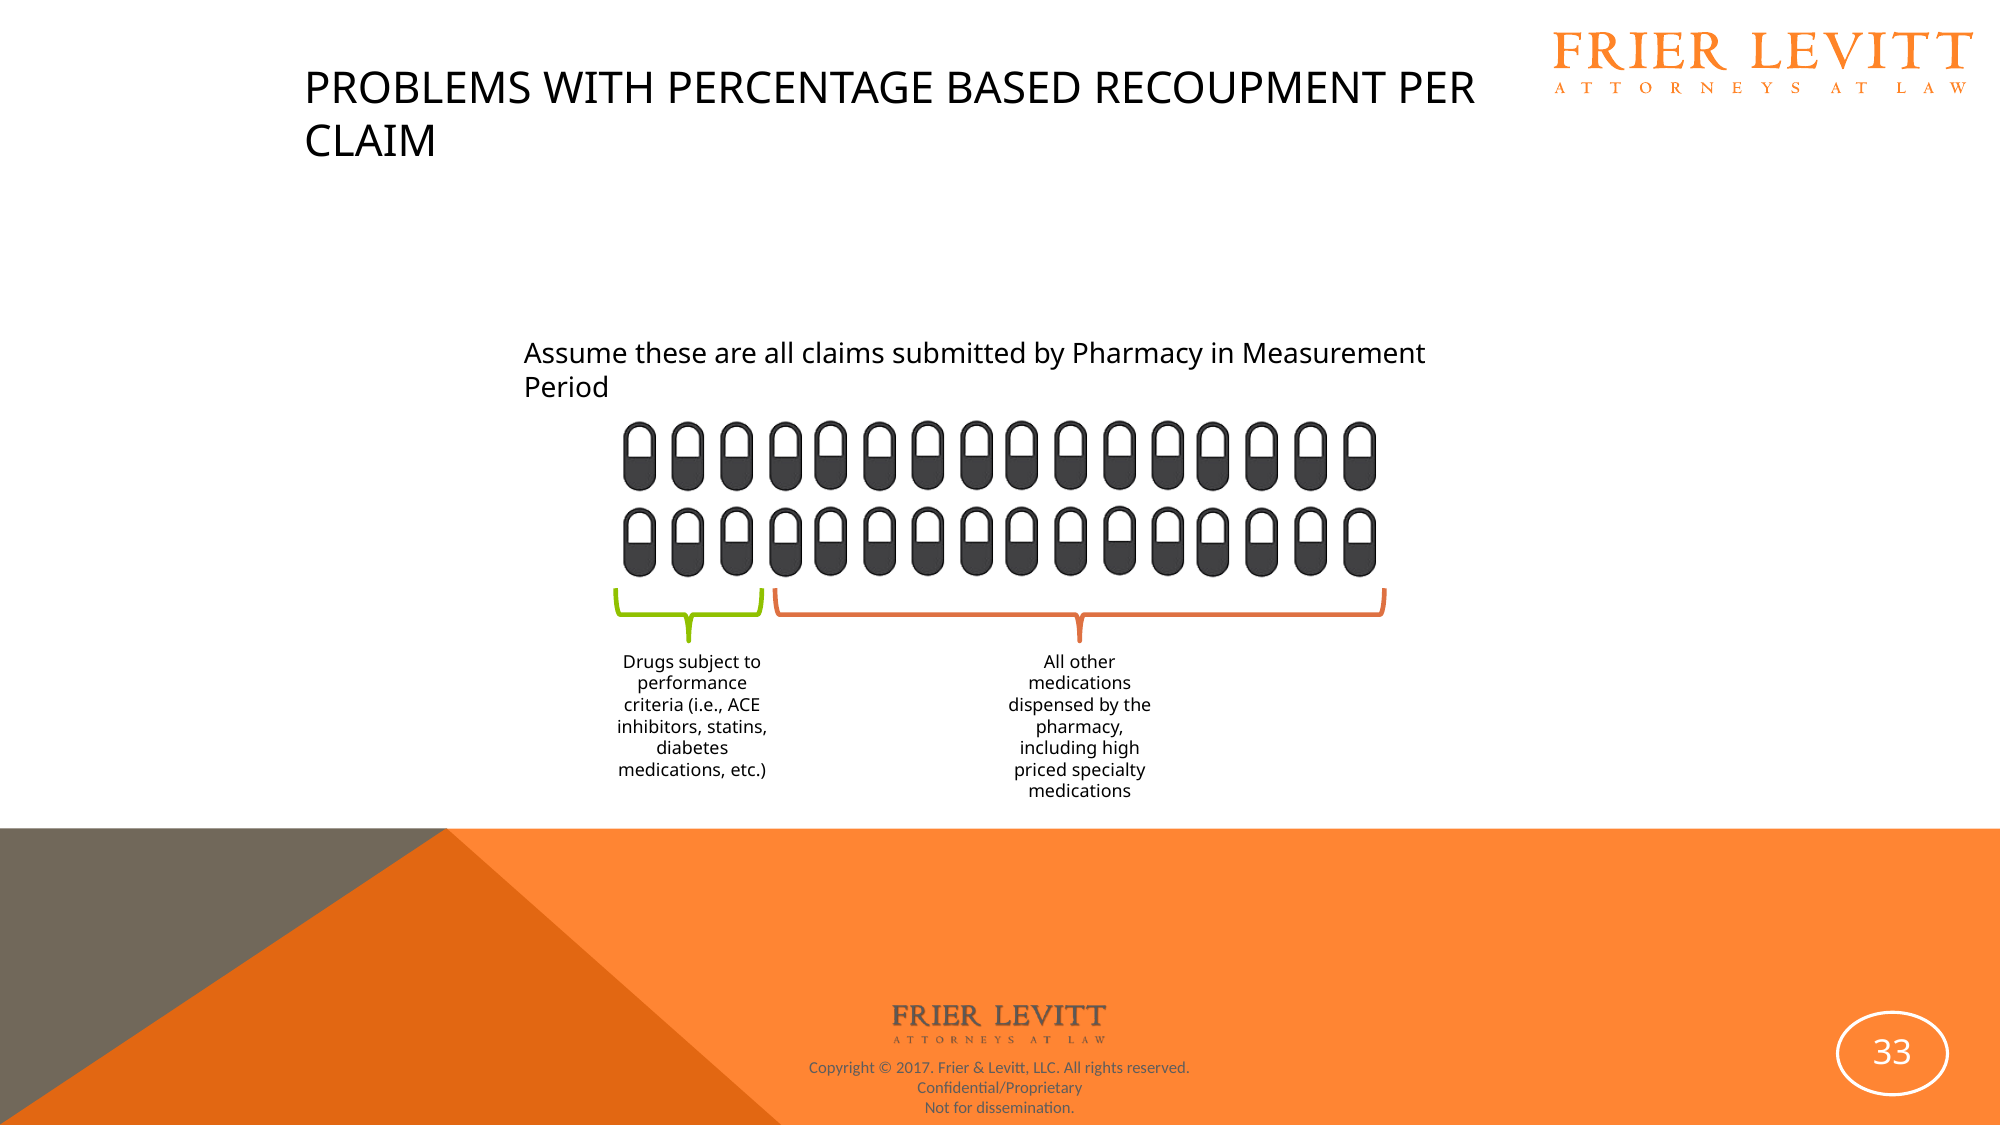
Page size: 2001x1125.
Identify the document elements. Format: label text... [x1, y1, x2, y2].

text_box Assume these are all claims submitted by Pharmacy in Measurement Period [509, 328, 1488, 411]
text_box [614, 593, 763, 642]
text_box Copyright © 2017. Frier & Levitt, LLC. All rights reserved. Confidential/Proprietary Not for dissemination. [249, 1049, 1750, 1125]
slide_number 33 [1835, 1010, 1950, 1097]
picture [615, 415, 1385, 588]
text_box Drugs subject to performance criteria (i.e., ACE inhibitors, statins, diabetes medications, etc.) [594, 642, 790, 788]
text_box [1553, 31, 1974, 94]
text_box Problems with Percentage Based Recoupment Per Claim [292, 78, 1574, 147]
picture [873, 987, 1127, 1054]
text_box All other medications dispensed by the pharmacy, including high priced specialty medications [982, 642, 1178, 809]
text_box [774, 592, 1386, 642]
